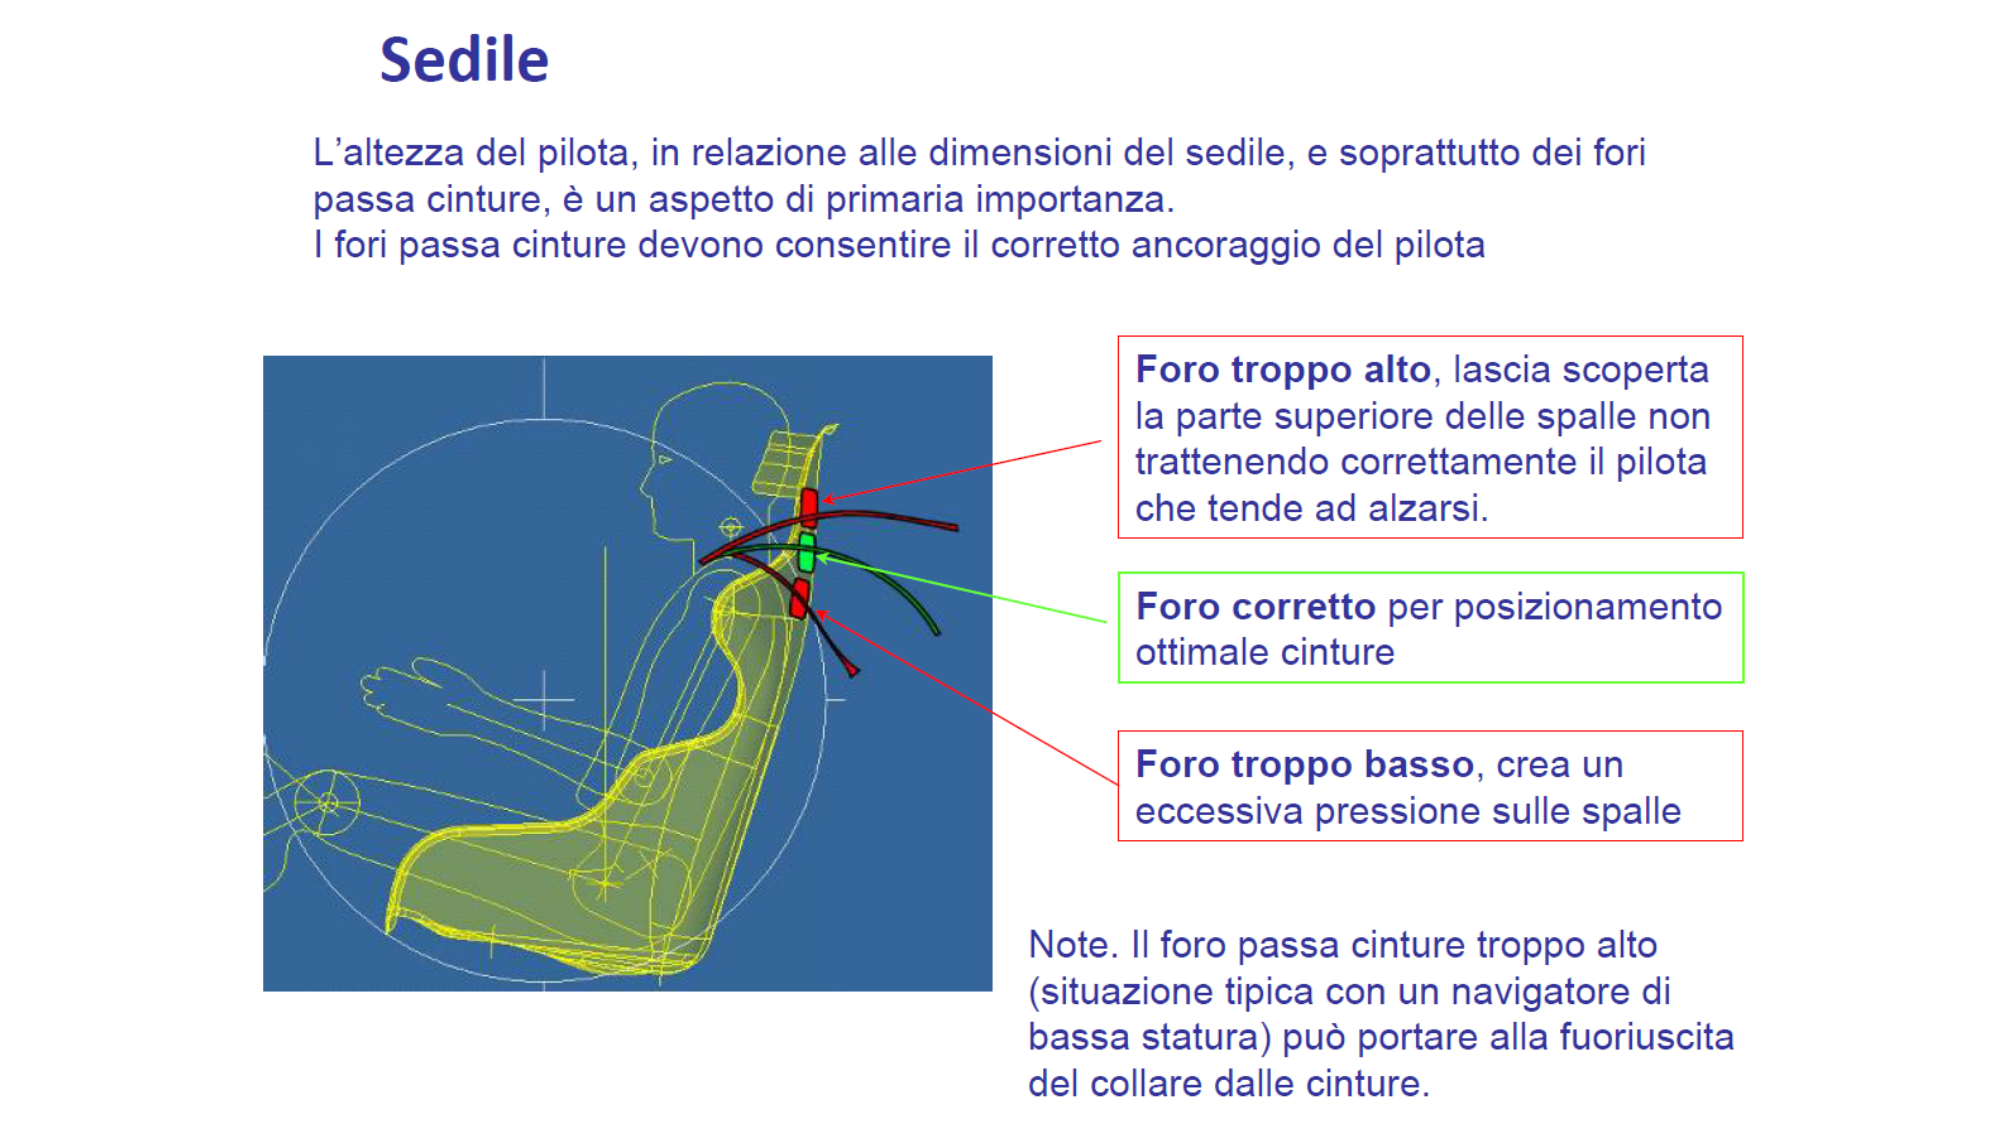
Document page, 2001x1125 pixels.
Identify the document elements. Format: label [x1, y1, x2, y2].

picture [257, 25, 1753, 1108]
